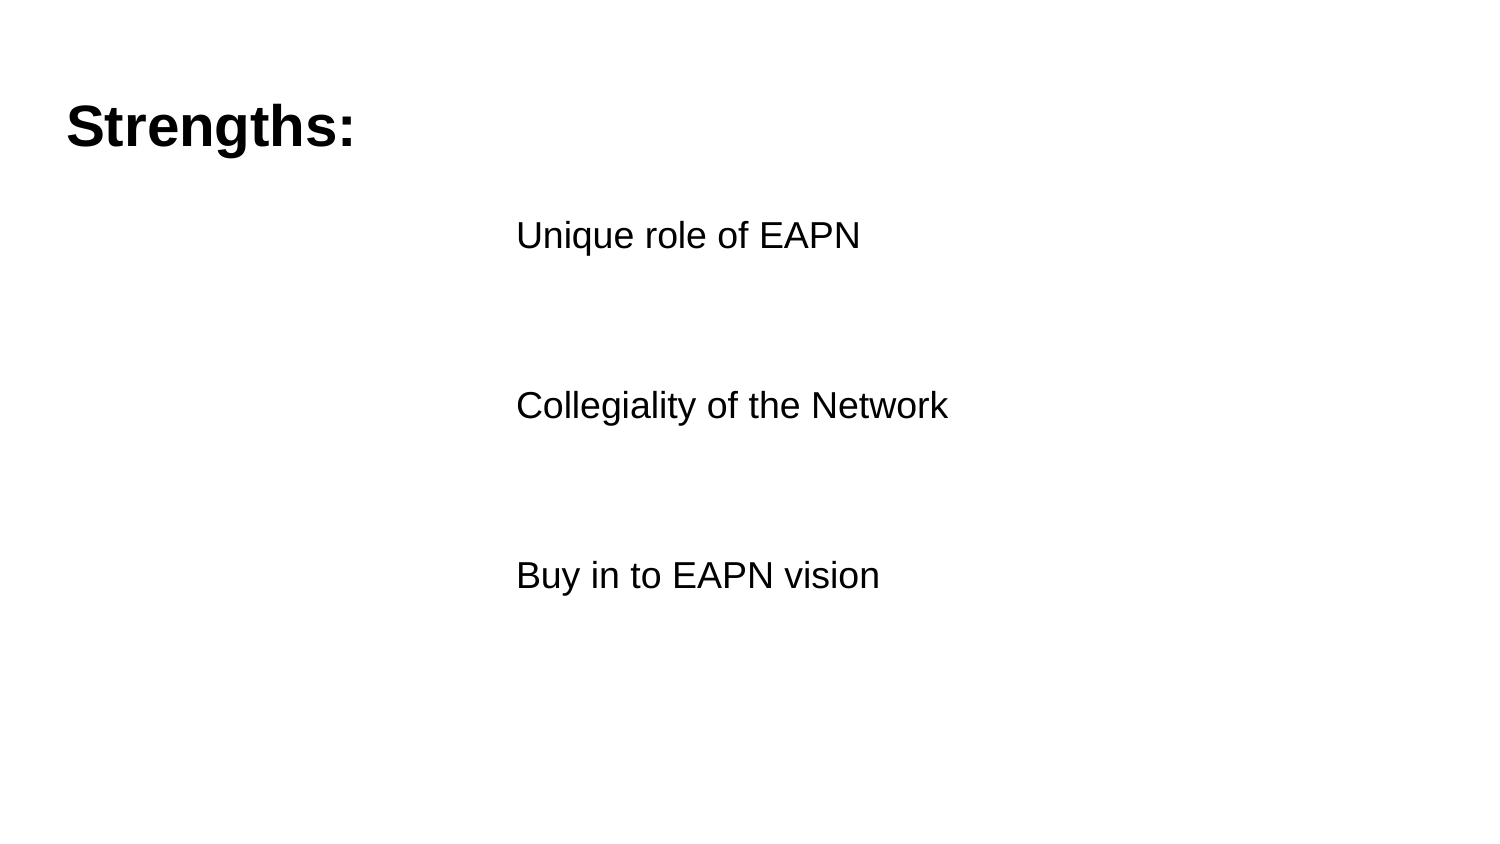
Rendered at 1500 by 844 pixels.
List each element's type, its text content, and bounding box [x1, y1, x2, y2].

title Strengths: [51, 72, 1449, 167]
list Unique role of EAPN Collegiality of the Network Buy in to EAPN vision [51, 189, 1449, 750]
